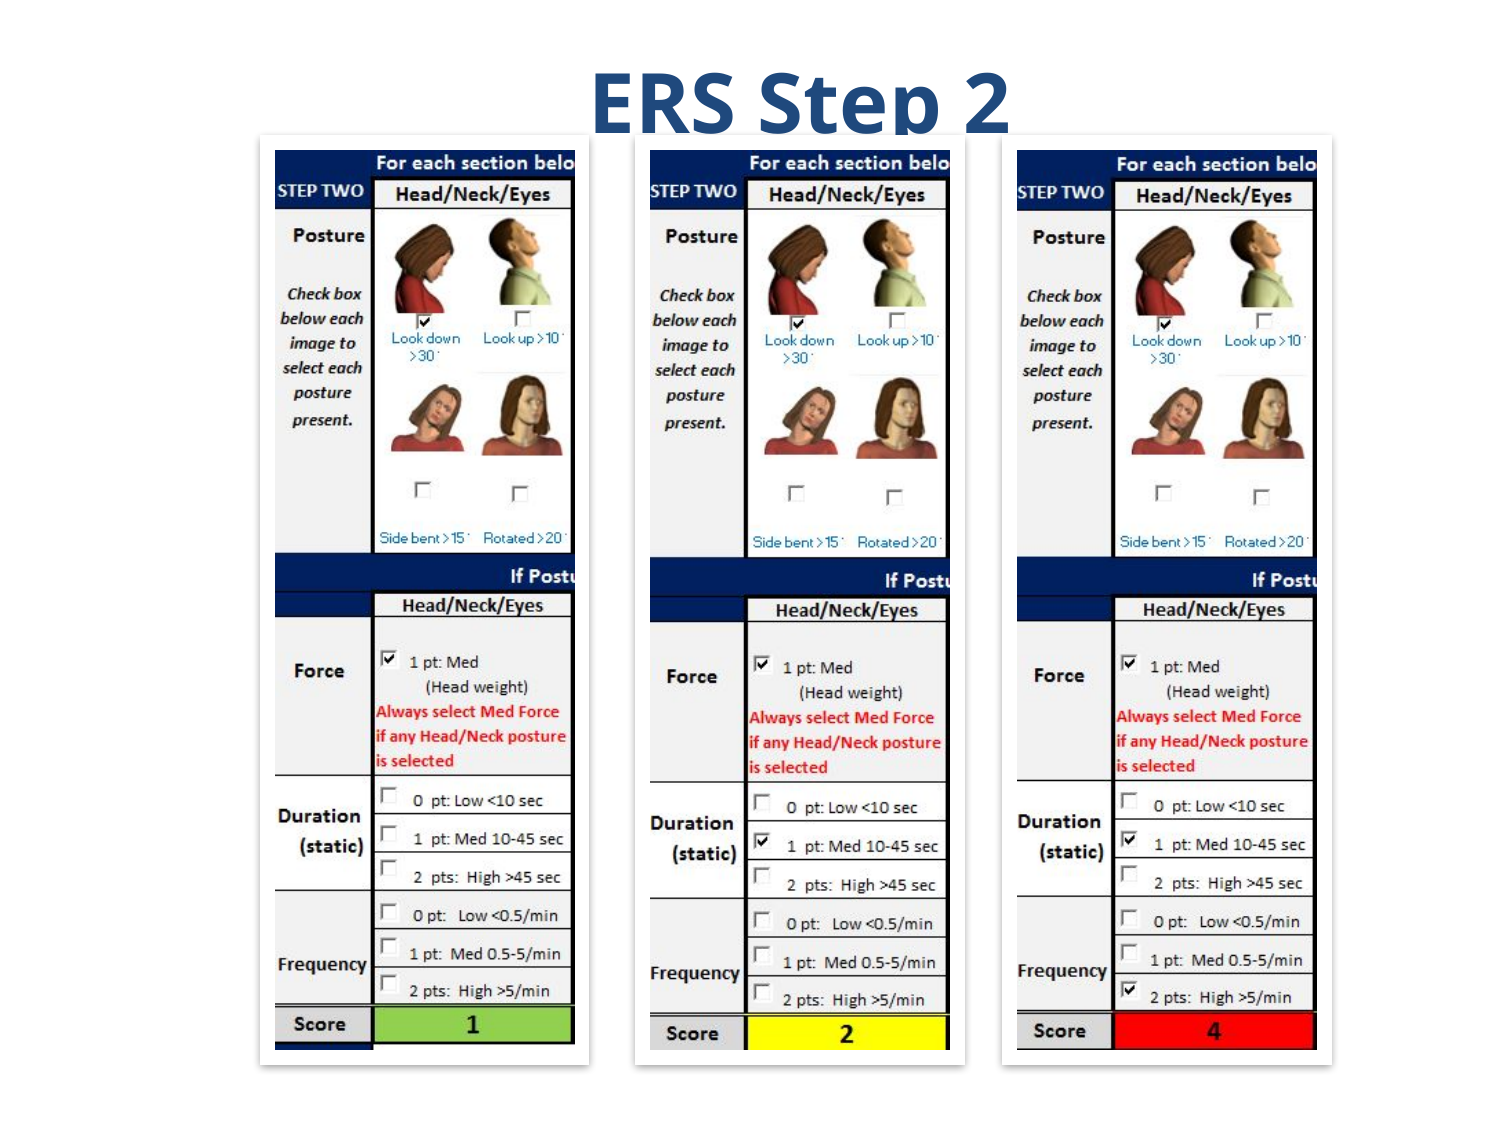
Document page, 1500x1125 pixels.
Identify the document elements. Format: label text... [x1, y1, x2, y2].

picture [274, 149, 575, 1051]
title ERS Step 2 [162, 37, 1438, 163]
picture [649, 149, 951, 1051]
picture [1016, 149, 1318, 1051]
